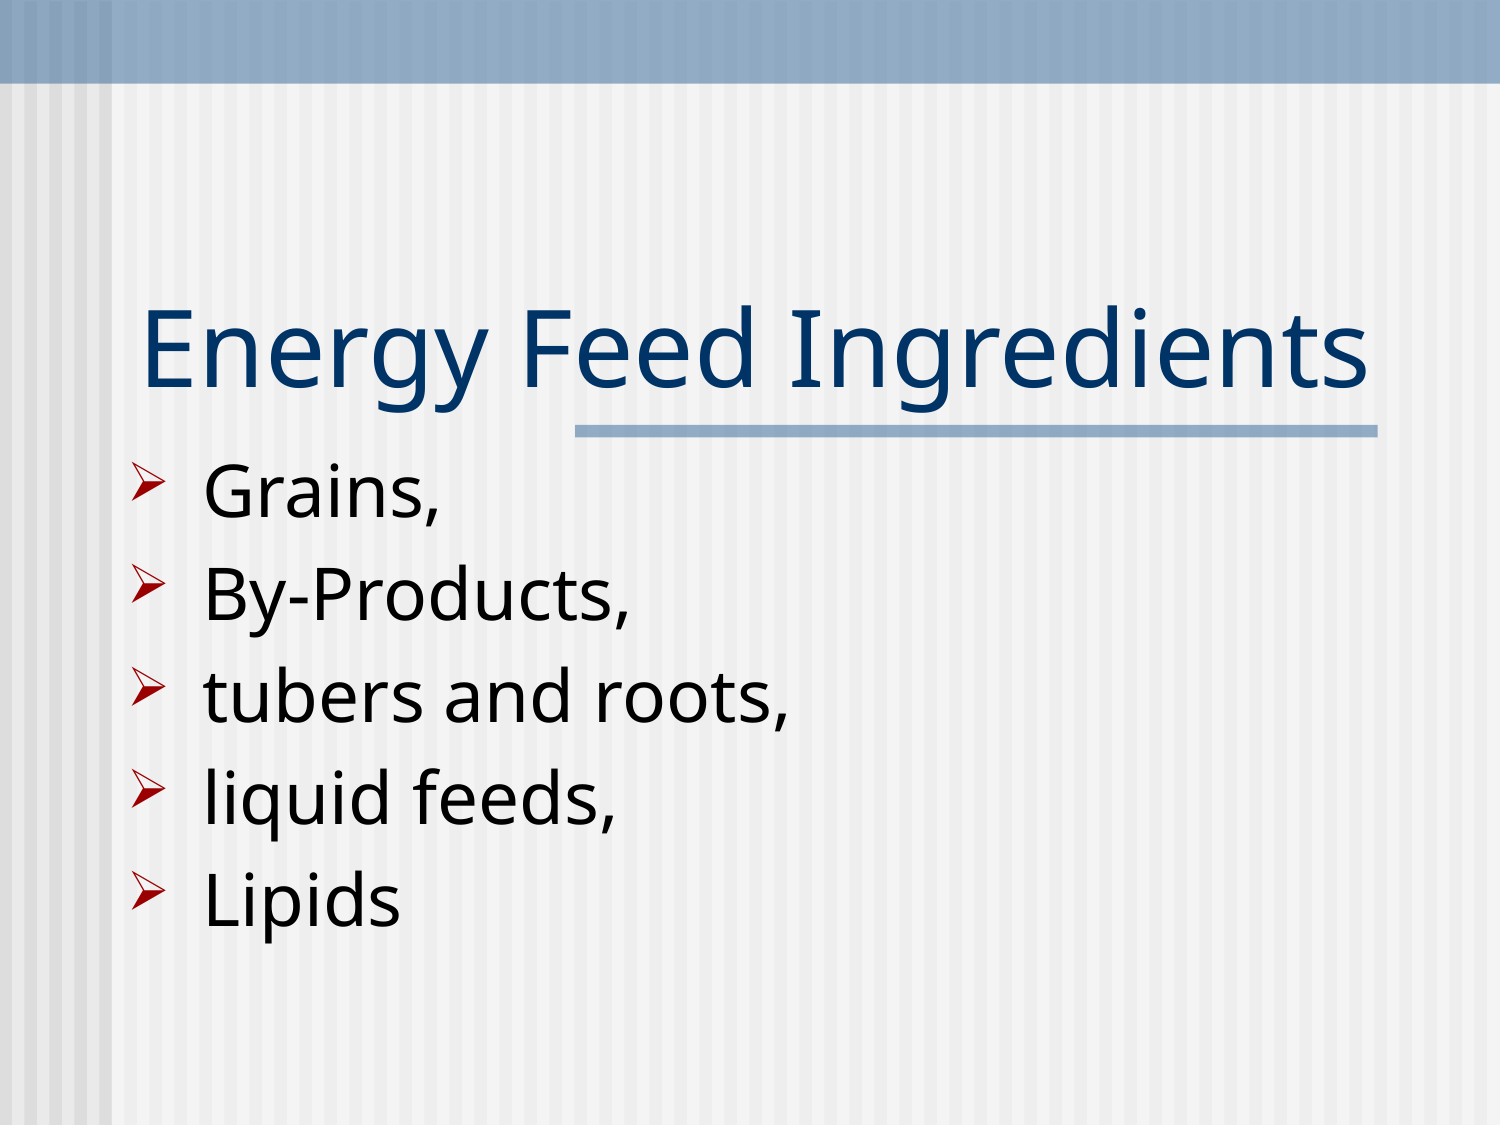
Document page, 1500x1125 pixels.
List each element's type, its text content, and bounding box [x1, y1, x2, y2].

subtitle Grains, By-Products, tubers and roots, liquid feeds, Lipids [112, 437, 1401, 1001]
title Energy Feed Ingredients [112, 174, 1388, 417]
